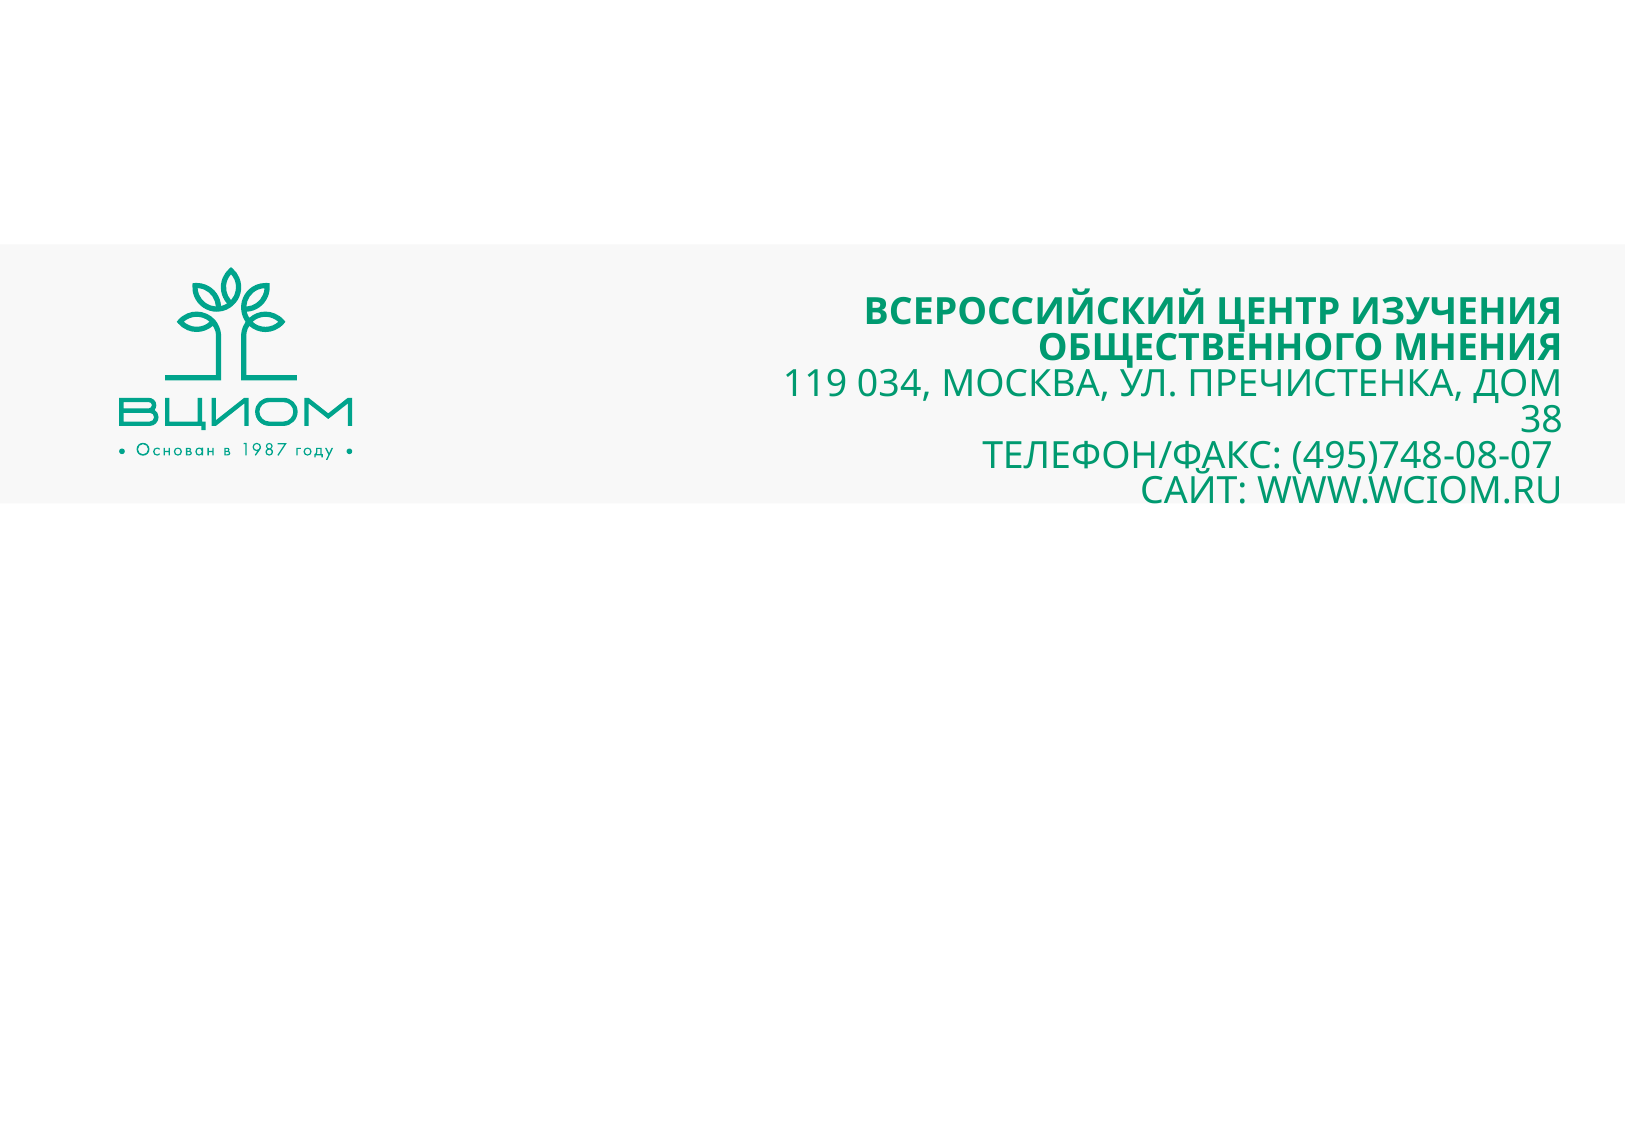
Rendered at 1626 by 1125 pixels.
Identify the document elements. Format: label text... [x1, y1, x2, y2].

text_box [118, 266, 353, 460]
text_box [0, 242, 1625, 505]
text_box ВСЕРОССИЙСКИЙ ЦЕНТР ИЗУЧЕНИЯ ОБЩЕСТВЕННОГО МНЕНИЯ 119 034, МОСКВА, УЛ. ПРЕЧИСТЕНКА, ДОМ 38 ТЕЛЕФОН/ФАКС: (495)748-08-07 САЙТ: WWW.WCIOM.RU [765, 288, 1578, 519]
